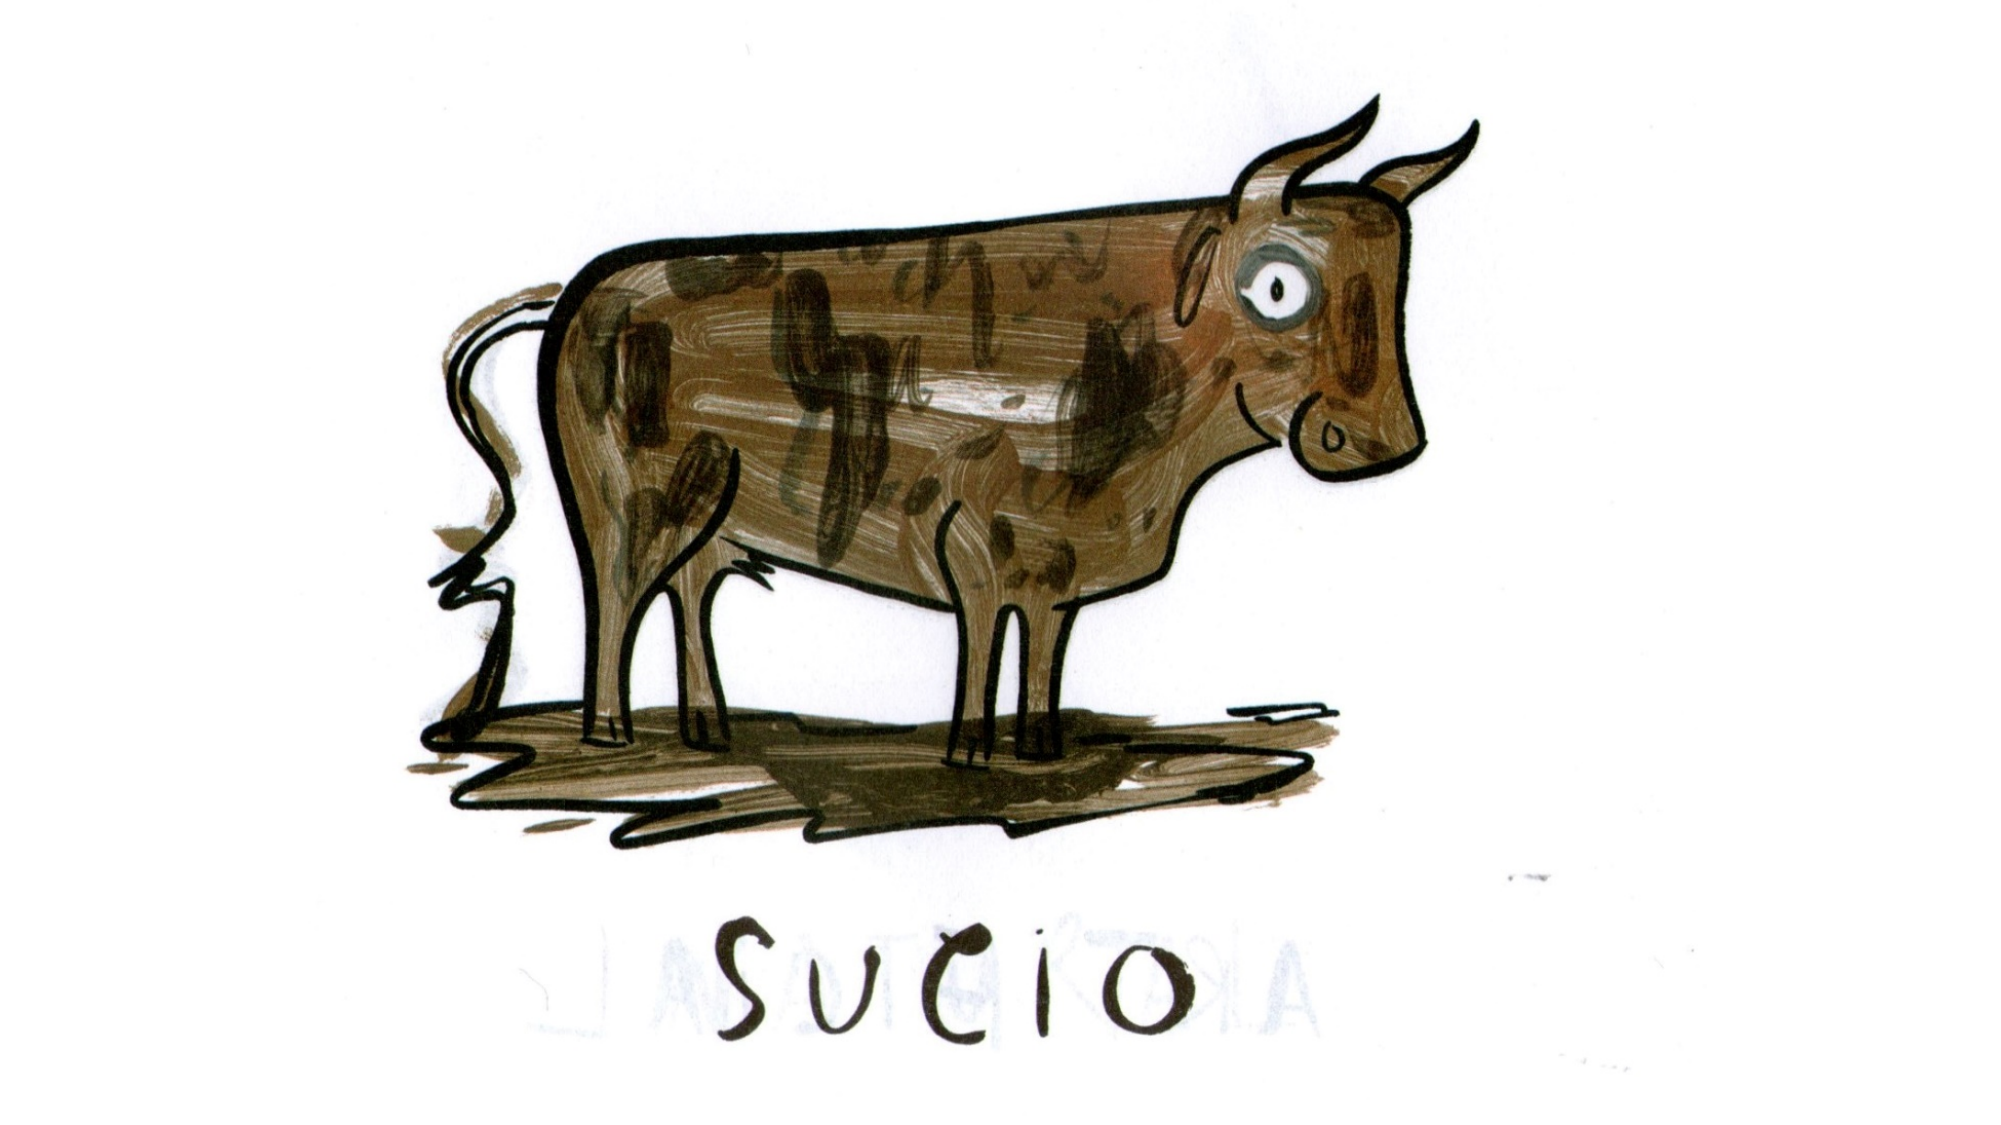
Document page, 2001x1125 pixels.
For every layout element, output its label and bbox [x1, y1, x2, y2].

picture [294, 0, 1708, 1125]
